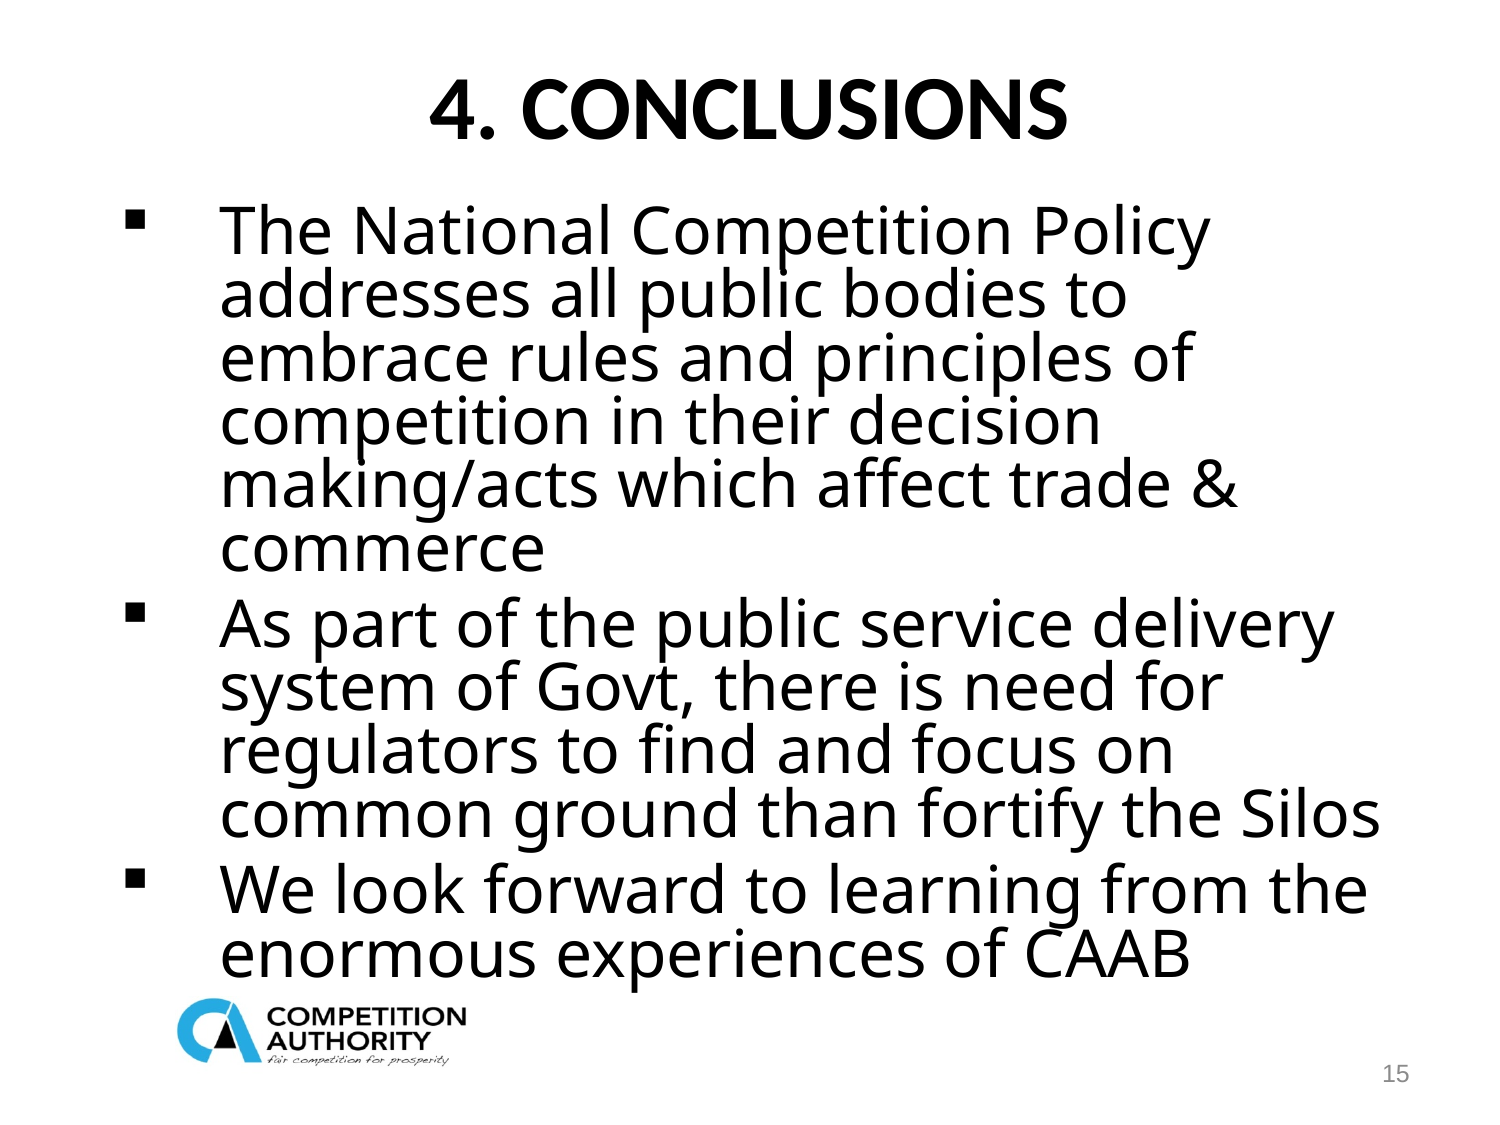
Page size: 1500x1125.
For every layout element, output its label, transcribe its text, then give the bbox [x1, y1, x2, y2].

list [175, 995, 469, 1078]
title 4. CONCLUSIONS [75, 45, 1425, 161]
slide_number 15 [1074, 1042, 1425, 1103]
list The National Competition Policy addresses all public bodies to embrace rules and principles of competition in their decision making/acts which affect trade & commerce As part of the public service delivery system of Govt, there is need for regulators to find and focus on common ground than fortify the Silos We look forward to learning from the enormous experiences of CAAB [105, 196, 1425, 1005]
